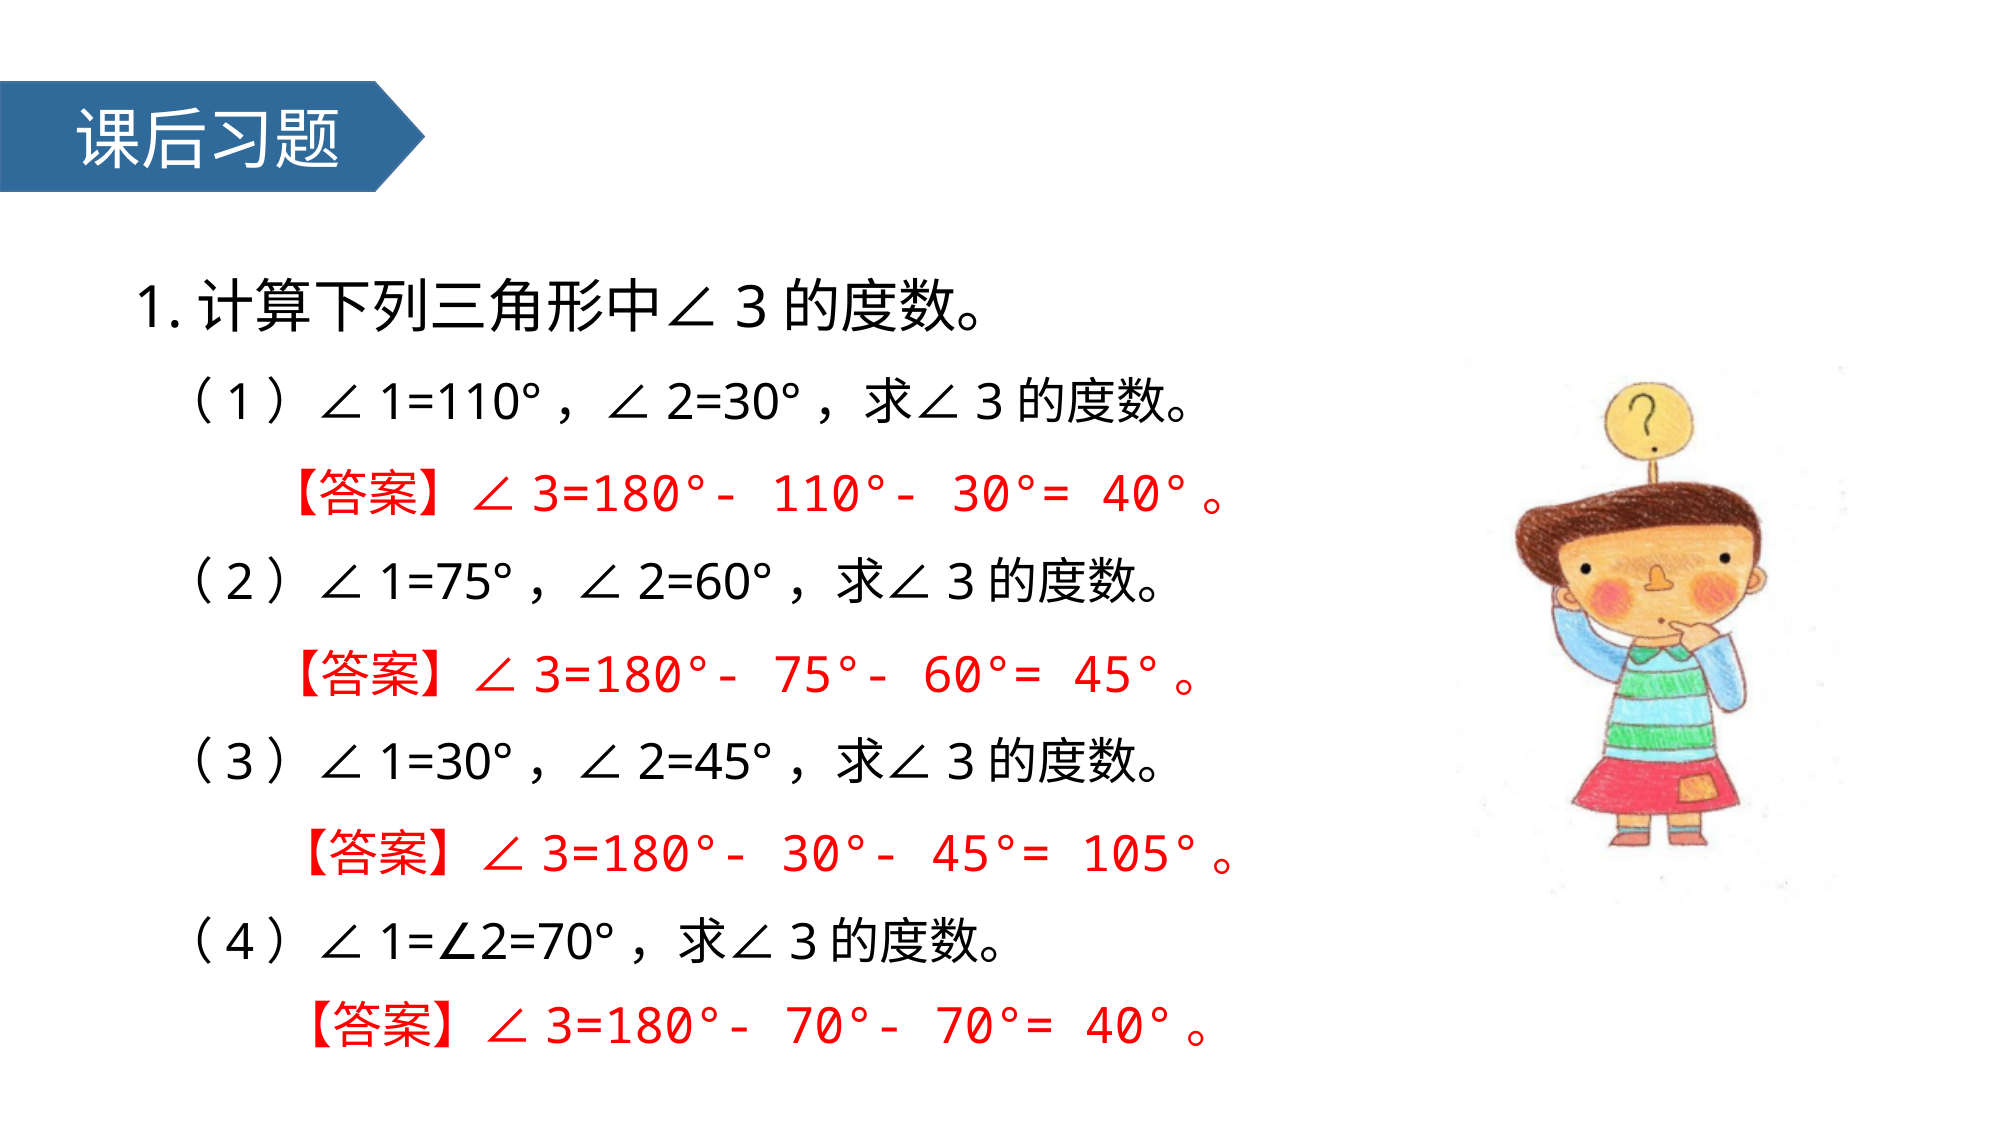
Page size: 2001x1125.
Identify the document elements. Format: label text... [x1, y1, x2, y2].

picture [1456, 359, 1847, 905]
text_box 【答案】∠3=180°- 30°- 45°= 105°。 [263, 784, 1456, 890]
text_box 【答案】∠3=180°- 75°- 60°= 45°。 [255, 604, 1456, 710]
text_box 课后习题 [0, 82, 424, 191]
text_box 【答案】∠3=180°- 110°- 30°= 40°。 [253, 423, 1456, 529]
text_box 1.计算下列三角形中∠3的度数。 [103, 226, 1167, 347]
text_box （1）∠1=110°，∠2=30°，求∠3的度数。 （2）∠1=75°，∠2=60°，求∠3的度数。 （3）∠1=30°，∠2=45°，求∠3的度数。 （4）∠1=∠2=70°，求∠3的度数。 [148, 332, 1607, 977]
text_box 【答案】∠3=180°- 70°- 70°= 40°。 [267, 956, 1546, 1062]
